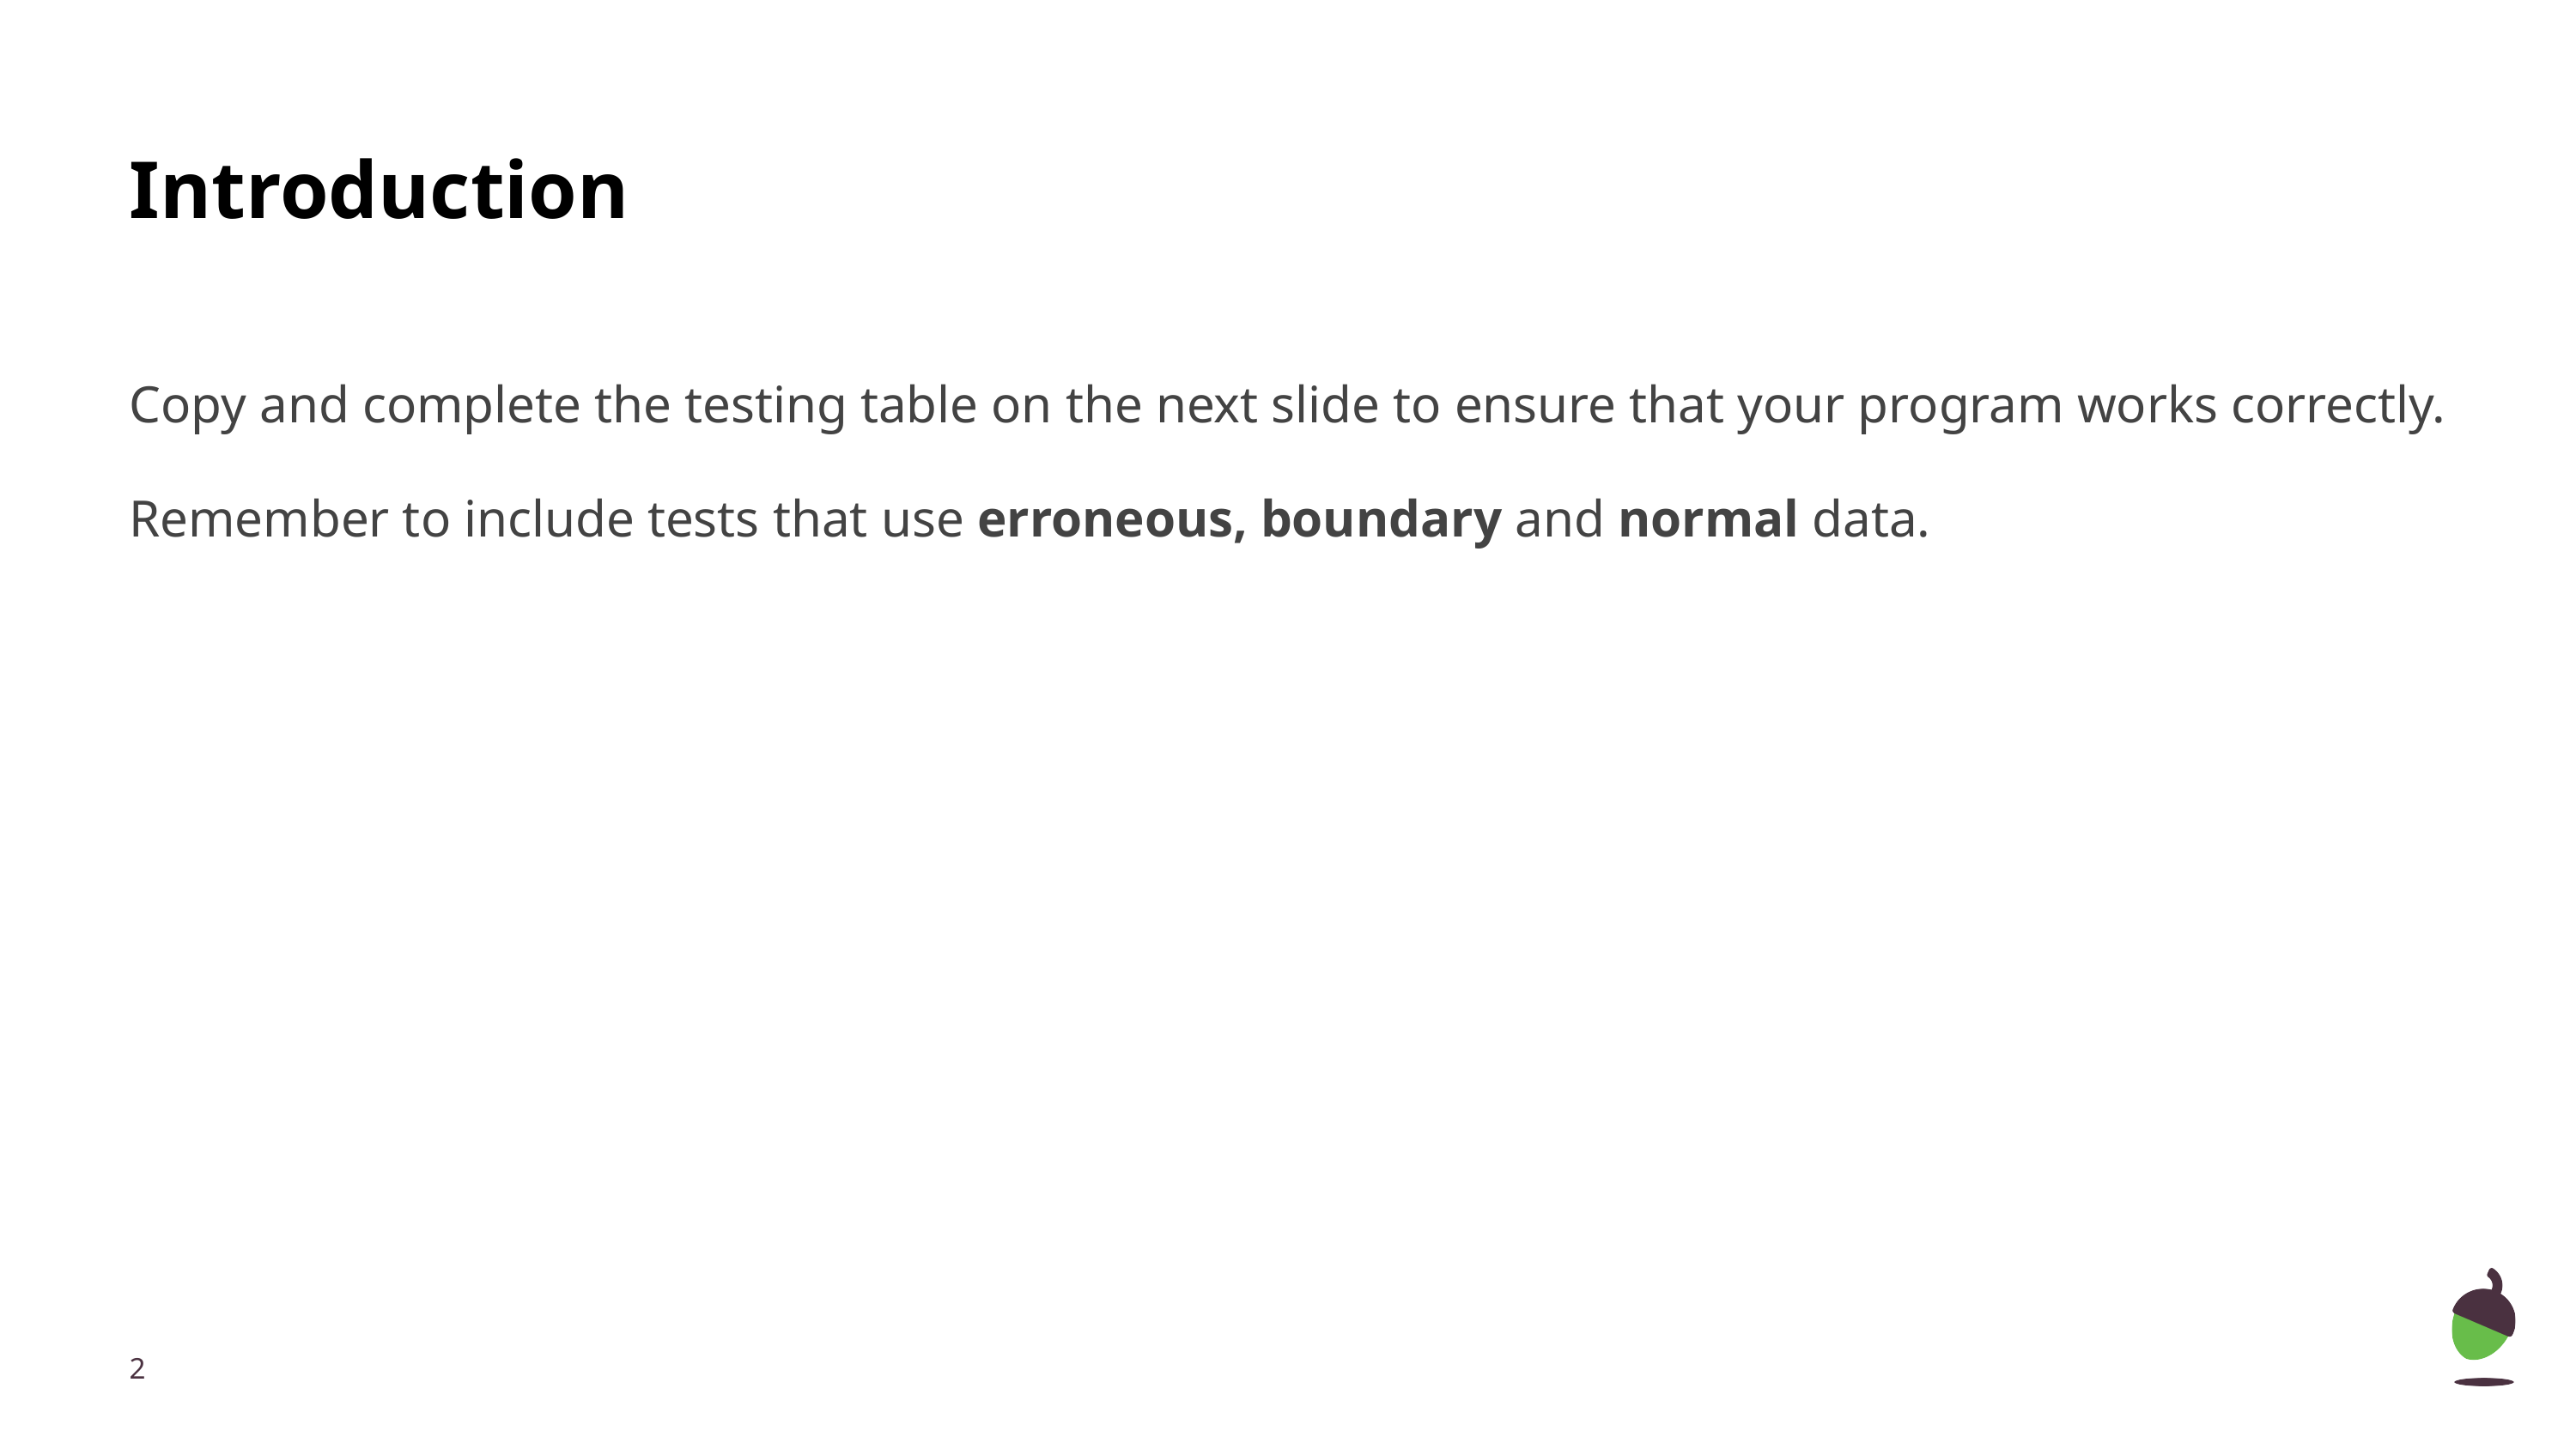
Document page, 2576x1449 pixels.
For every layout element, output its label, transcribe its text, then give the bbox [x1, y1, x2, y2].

title Introduction [129, 124, 1990, 355]
slide_number ‹#› [129, 1349, 332, 1401]
picture [2451, 1268, 2516, 1386]
list Copy and complete the testing table on the next slide to ensure that your program works correctly. Remember to include tests that use erroneous, boundary and normal data. [129, 355, 2447, 1245]
